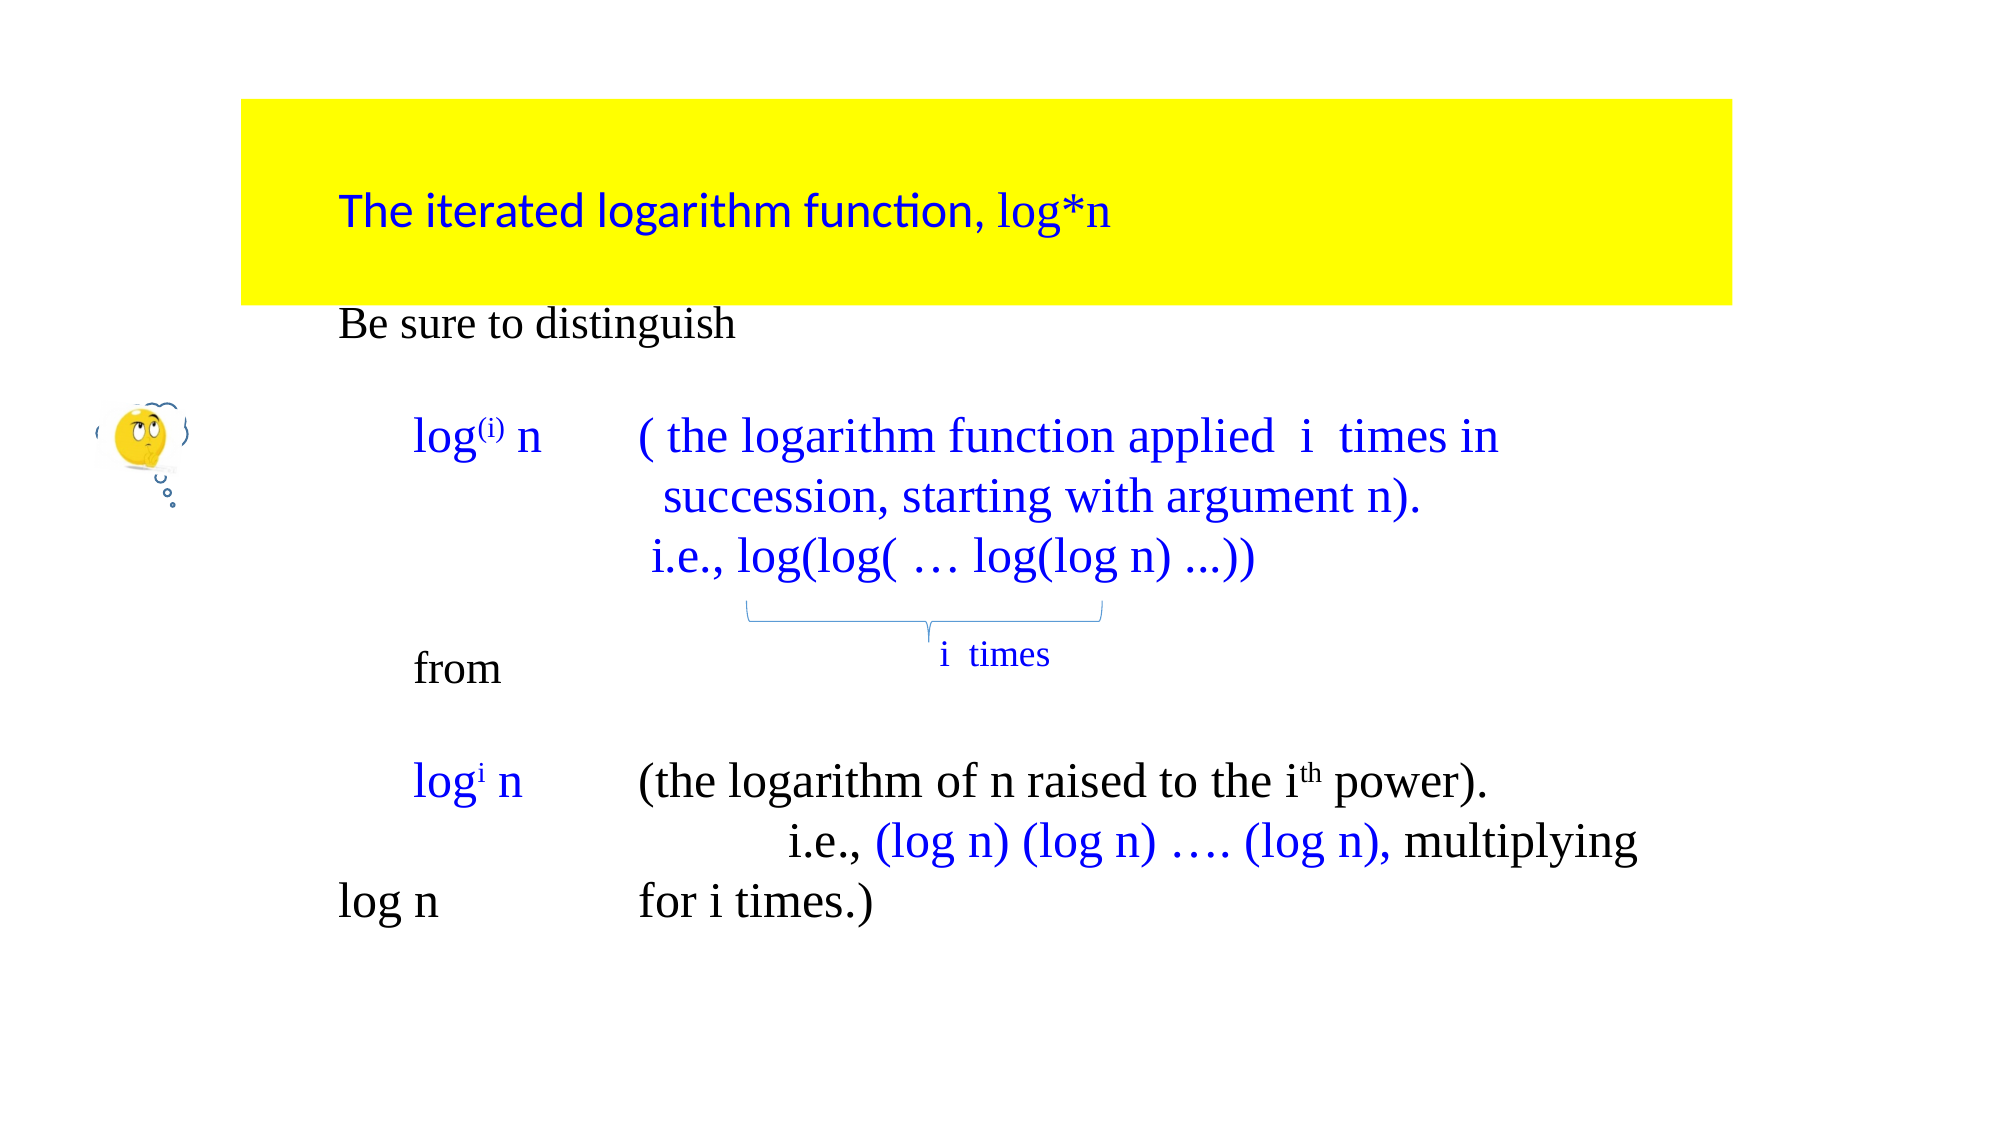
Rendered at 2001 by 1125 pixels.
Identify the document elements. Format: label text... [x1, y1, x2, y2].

picture [95, 401, 185, 476]
text_box [154, 475, 167, 484]
text_box The iterated logarithm function, log*n Be sure to distinguish log(i) n ( the logarithm function applied i times in succession, starting with argument n). i.e., log(log( … log(log n) ...)) from logi n (the logarithm of n raised to the ith power). i.e., (log n) (log n) …. (log n), multiplying log n for i times.) [323, 170, 1693, 991]
text_box [182, 418, 189, 446]
text_box [241, 98, 1733, 306]
text_box i times [924, 621, 1075, 682]
text_box [169, 502, 176, 508]
text_box [162, 488, 172, 498]
text_box [745, 600, 1103, 622]
